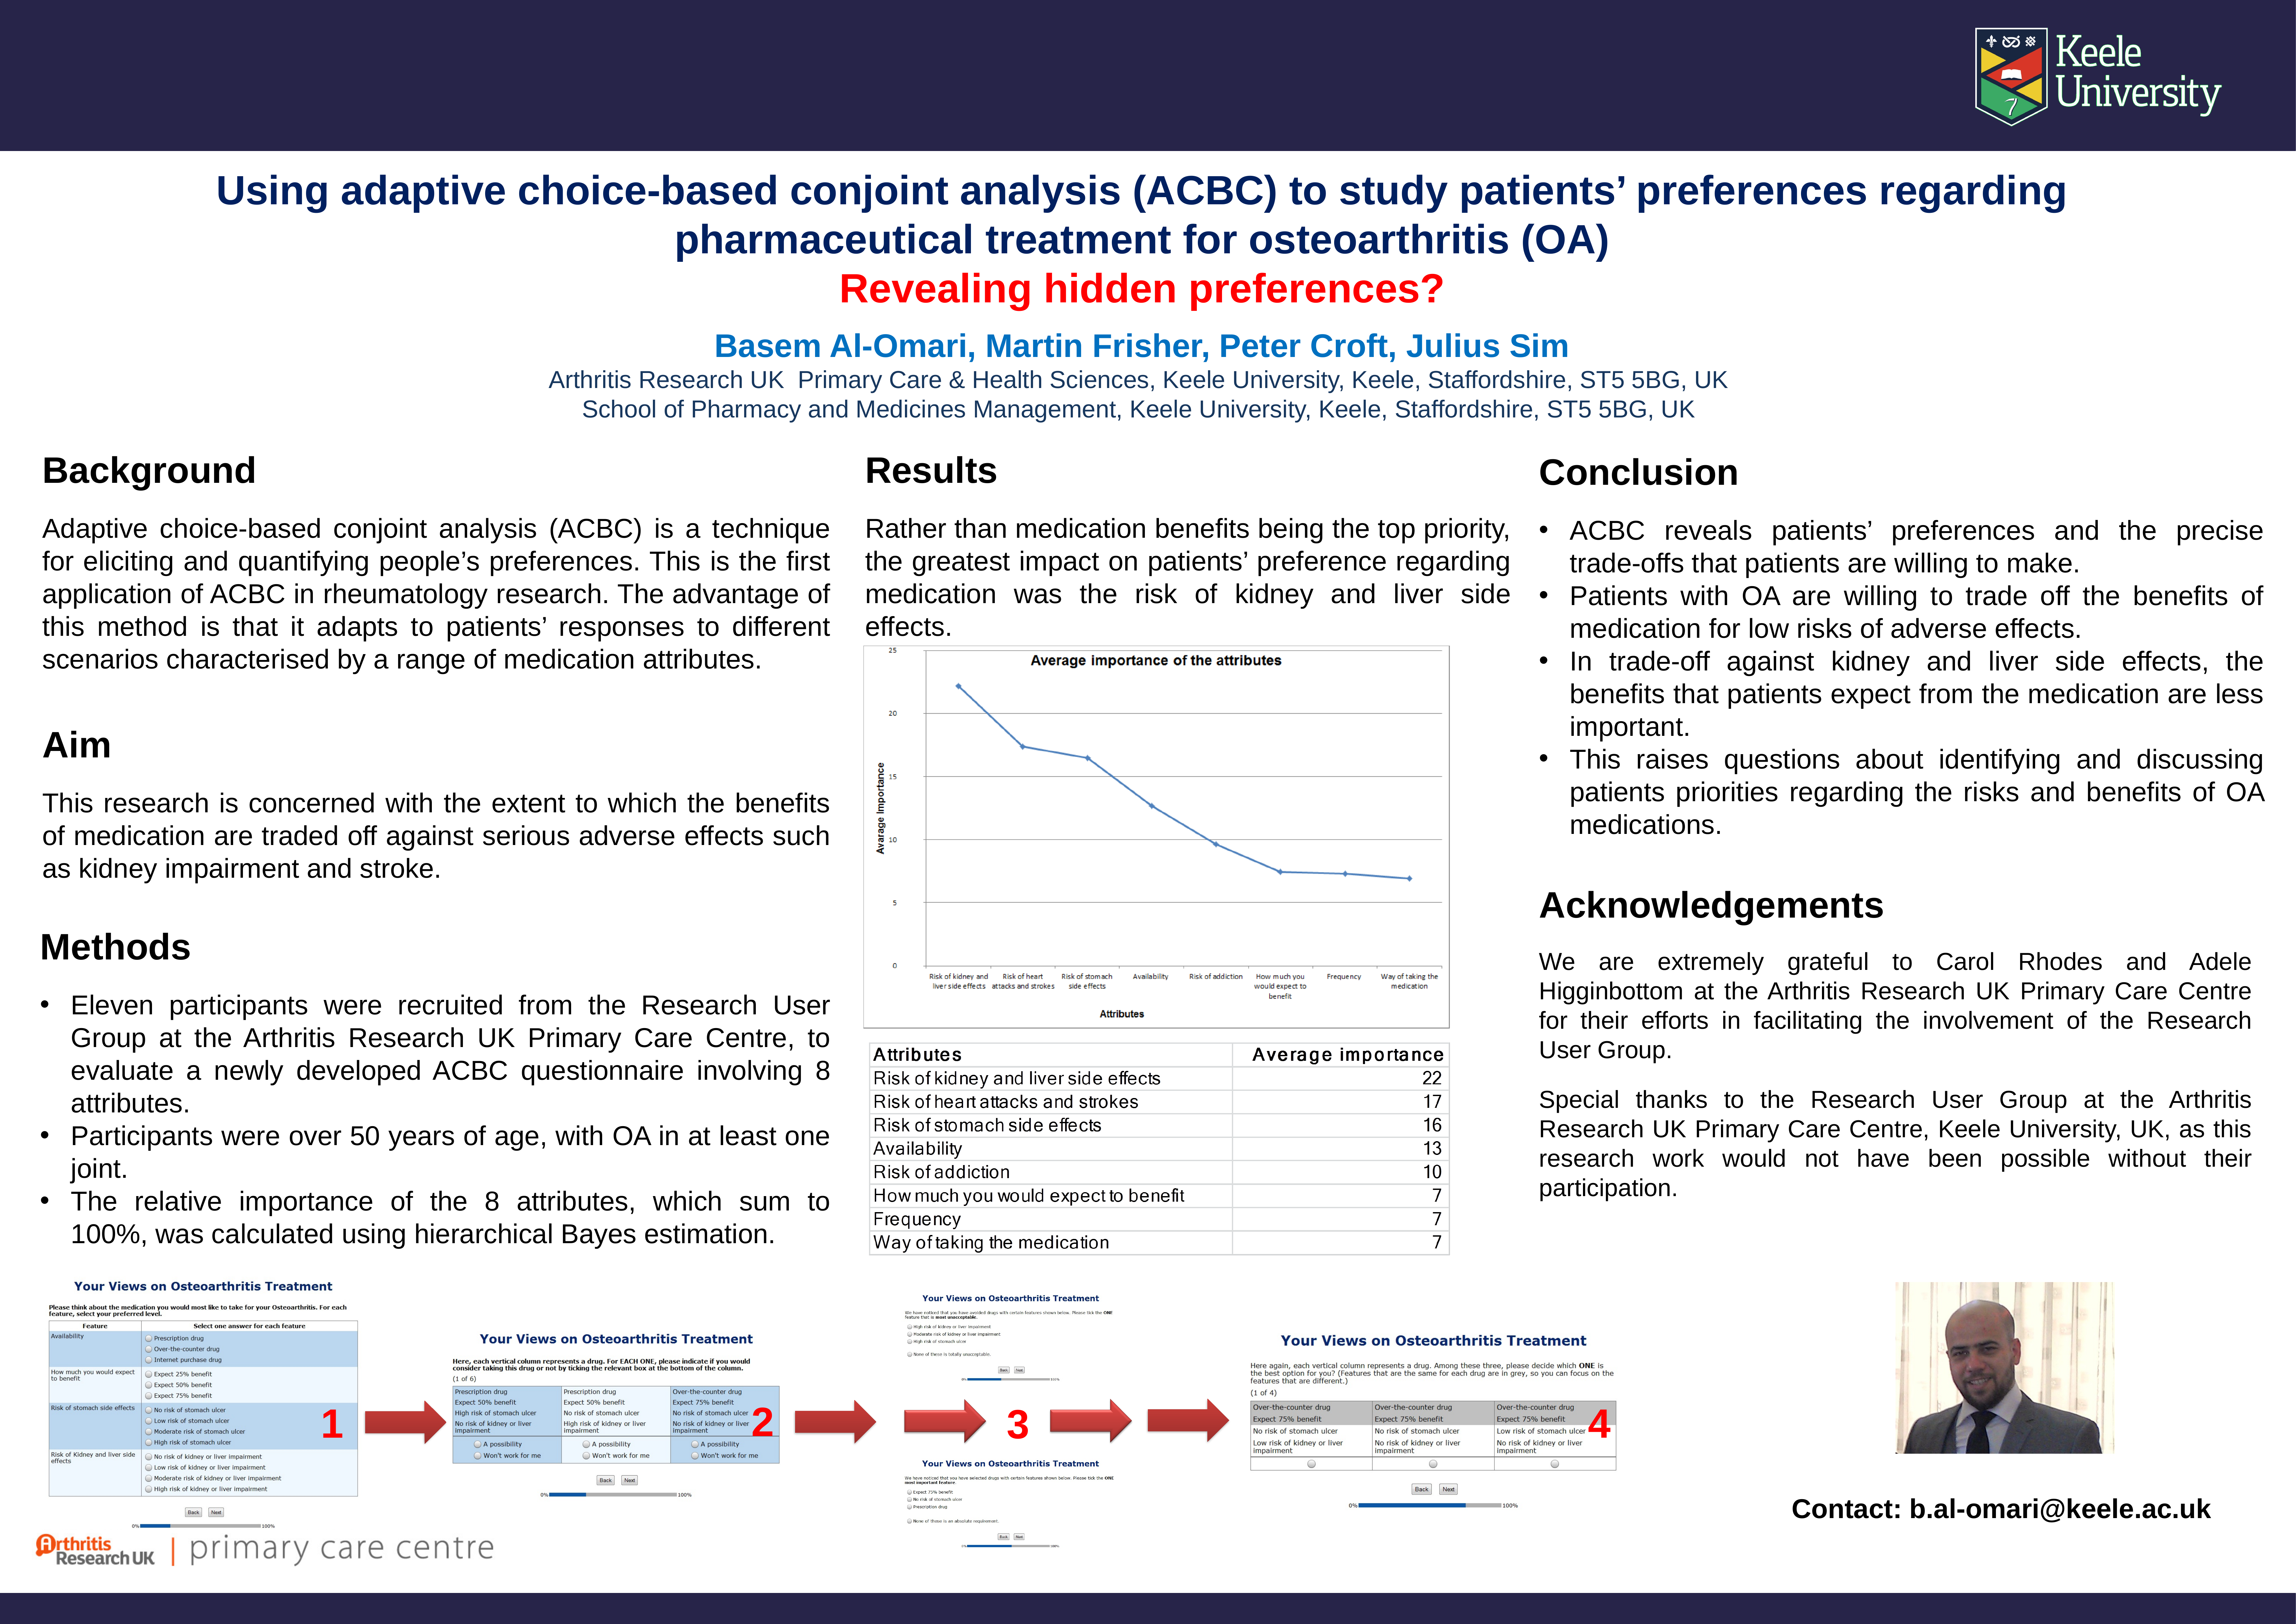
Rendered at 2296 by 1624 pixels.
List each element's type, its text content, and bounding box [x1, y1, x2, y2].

text_box [375, 1400, 444, 1444]
picture [40, 1277, 373, 1530]
picture [901, 1454, 1121, 1550]
text_box [0, 1593, 2296, 1624]
text_box Results Rather than medication benefits being the top priority, the greatest impact on patients’ preference regarding medication was the risk of kidney and liver side effects. [860, 444, 1516, 644]
text_box Acknowledgements We are extremely grateful to Carol Rhodes and Adele Higginbottom at the Arthritis Research UK Primary Care Centre for their efforts in facilitating the involvement of the Research User Group. Special thanks to the Research User Group at the Arthritis Research UK Primary Care Centre, Keele University, UK, as this research work would not have been possible without their participation. [1534, 878, 2257, 1204]
picture [32, 1532, 496, 1567]
picture [863, 646, 1450, 1029]
picture [869, 1042, 1450, 1256]
text_box Conclusion ACBC reveals patients’ preferences and the precise trade-offs that patients are willing to make. Patients with OA are willing to trade off the benefits of medication for low risks of adverse effects. In trade-off against kidney and liver side effects, the benefits that patients expect from the medication are less important. This raises questions about identifying and discussing patients priorities regarding the risks and benefits of OA medications. [1534, 446, 2269, 842]
text_box Contact: b.al-omari@keele.ac.uk [1758, 1489, 2245, 1526]
picture [1047, 1397, 1135, 1446]
picture [1896, 1282, 2115, 1454]
text_box 3 [1002, 1395, 1039, 1449]
picture [901, 1290, 1119, 1387]
text_box [797, 1400, 876, 1444]
text_box [1148, 1398, 1229, 1442]
text_box [0, 0, 2296, 151]
text_box Aim This research is concerned with the extent to which the benefits of medication are traded off against serious adverse effects such as kidney impairment and stroke. [37, 718, 836, 886]
text_box Methods Eleven participants were recruited from the Research User Group at the Arthritis Research UK Primary Care Centre, to evaluate a newly developed ACBC questionnaire involving 8 attributes. Participants were over 50 years of age, with OA in at least one joint. The relative importance of the 8 attributes, which sum to 100%, was calculated using hierarchical Bayes estimation. [35, 920, 836, 1251]
picture [901, 1397, 989, 1447]
text_box Basem Al-Omari, Martin Frisher, Peter Croft, Julius Sim Arthritis Research UK Primary Care & Health Sciences, Keele University, Keele, Staffordshire, ST5 5BG, UK School of Pharmacy and Medicines Management, Keele University, Keele, Staffordshire, ST5 5BG, UK [365, 322, 1920, 425]
text_box Using adaptive choice-based conjoint analysis (ACBC) to study patients’ preferences regarding pharmaceutical treatment for osteoarthritis (OA) Revealing hidden preferences? [191, 153, 2094, 322]
picture [1975, 28, 2232, 127]
text_box Background Adaptive choice-based conjoint analysis (ACBC) is a technique for eliciting and quantifying people’s preferences. This is the first application of ACBC in rheumatology research. The advantage of this method is that it adapts to patients’ responses to different scenarios characterised by a range of medication attributes. [37, 444, 836, 677]
picture [446, 1325, 795, 1503]
picture [1243, 1327, 1627, 1514]
